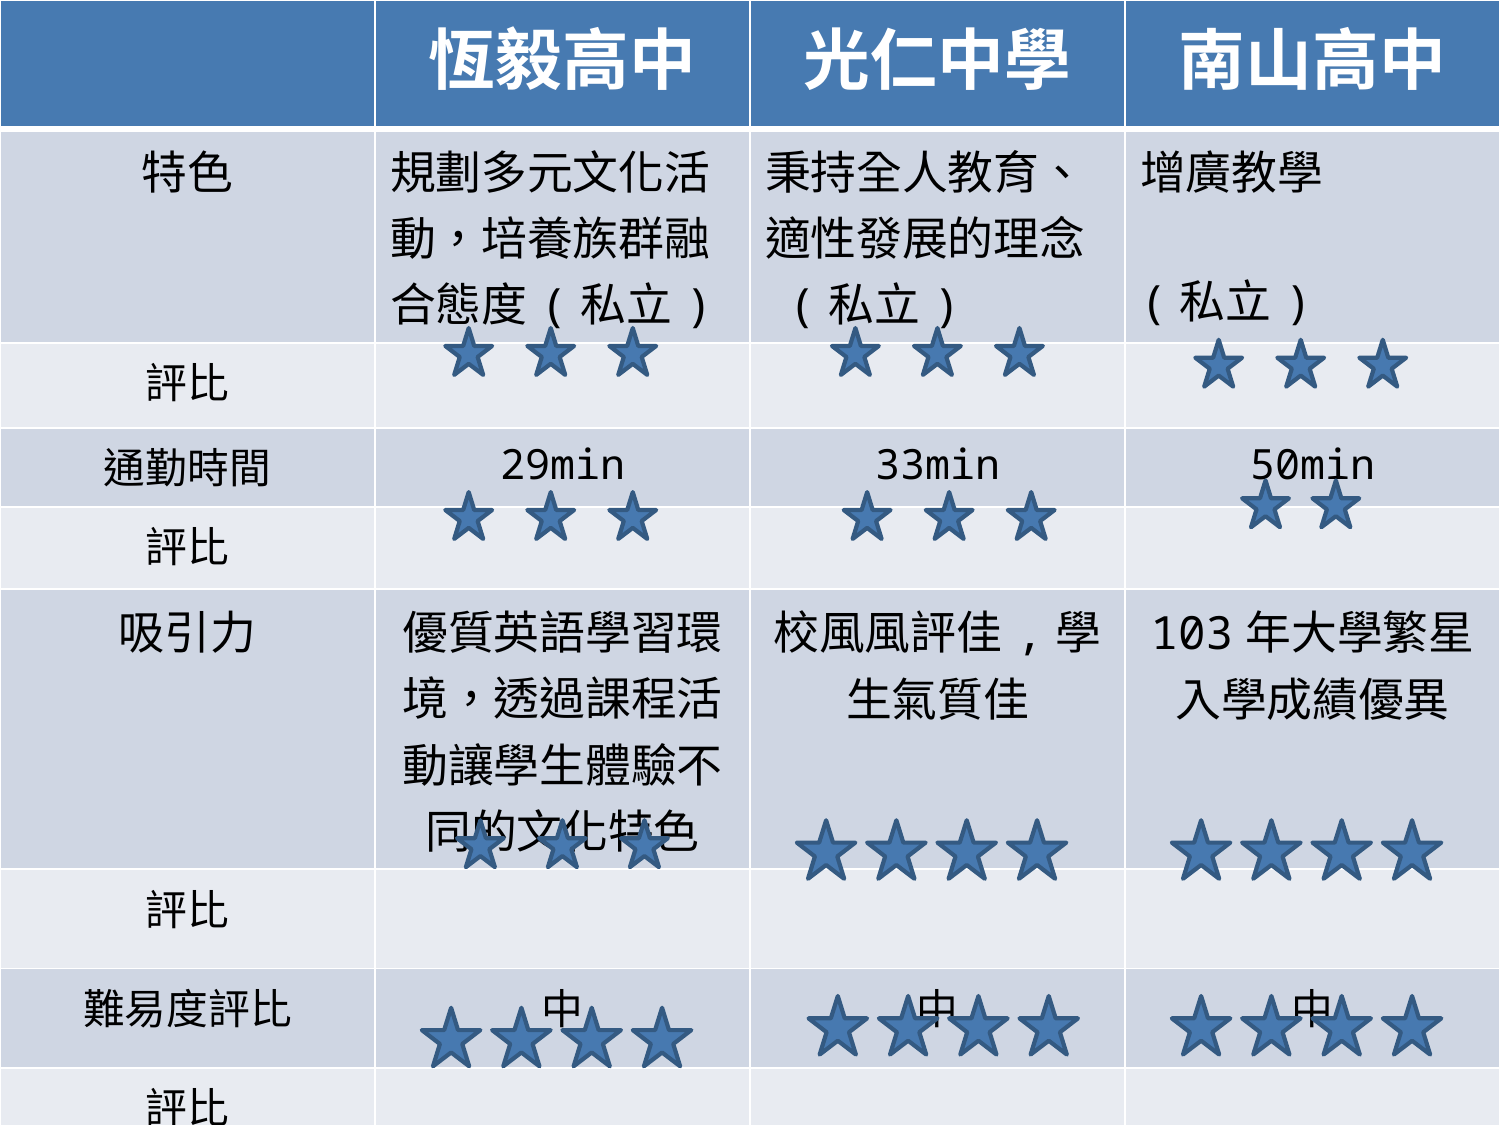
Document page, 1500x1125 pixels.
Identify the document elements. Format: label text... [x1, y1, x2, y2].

table_header 南山高中 [1126, 1, 1499, 126]
table_cell 秉持全人教育、適性發展的理念 (私立) [751, 132, 1124, 342]
table_cell 中 [751, 969, 1124, 1067]
table_cell 50min [1126, 429, 1499, 506]
table_header 恆毅高中 [376, 1, 749, 126]
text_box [1194, 339, 1407, 388]
table_cell 評比 [1, 344, 374, 427]
table_cell [751, 870, 1124, 968]
table_cell 評比 [1, 870, 374, 968]
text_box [843, 491, 1056, 540]
table_cell 特色 [1, 132, 374, 342]
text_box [456, 819, 669, 868]
table_cell [751, 508, 1124, 588]
table_cell 校風風評佳,學生氣質佳 [751, 590, 1124, 868]
table_cell 33min [751, 429, 1124, 506]
table_header [1, 1, 374, 126]
table_cell 29min [376, 429, 749, 506]
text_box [444, 327, 657, 376]
table_cell [376, 508, 749, 588]
table_cell [1126, 508, 1499, 588]
table_cell [1126, 870, 1499, 968]
table_cell [376, 870, 749, 968]
table_cell [1126, 1069, 1499, 1125]
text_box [421, 1007, 692, 1067]
table_cell [751, 344, 1124, 427]
table_cell 中 [376, 969, 749, 1067]
table_cell 103年大學繁星入學成績優異 [1126, 590, 1499, 868]
table_cell 評比 [1, 508, 374, 588]
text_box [1171, 995, 1442, 1056]
table_cell [376, 344, 749, 427]
table_cell [1126, 344, 1499, 427]
table_cell [751, 1069, 1124, 1125]
table_header 光仁中學 [751, 1, 1124, 126]
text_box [1241, 479, 1360, 528]
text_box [796, 819, 1067, 880]
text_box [831, 327, 1044, 376]
table_cell 優質英語學習環境，透過課程活動讓學生體驗不同的文化特色 [376, 590, 749, 868]
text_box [444, 491, 657, 540]
table_cell 難易度評比 [1, 969, 374, 1067]
table_cell 吸引力 [1, 590, 374, 868]
table_cell [376, 1069, 749, 1125]
table_cell 規劃多元文化活動，培養族群融合態度(私立) [376, 132, 749, 342]
table_cell 增廣教學 (私立) [1126, 132, 1499, 342]
table_cell 中 [1126, 969, 1499, 1067]
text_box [1171, 819, 1442, 880]
table_cell 通勤時間 [1, 429, 374, 506]
table_cell 評比 [1, 1069, 374, 1125]
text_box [807, 995, 1079, 1056]
